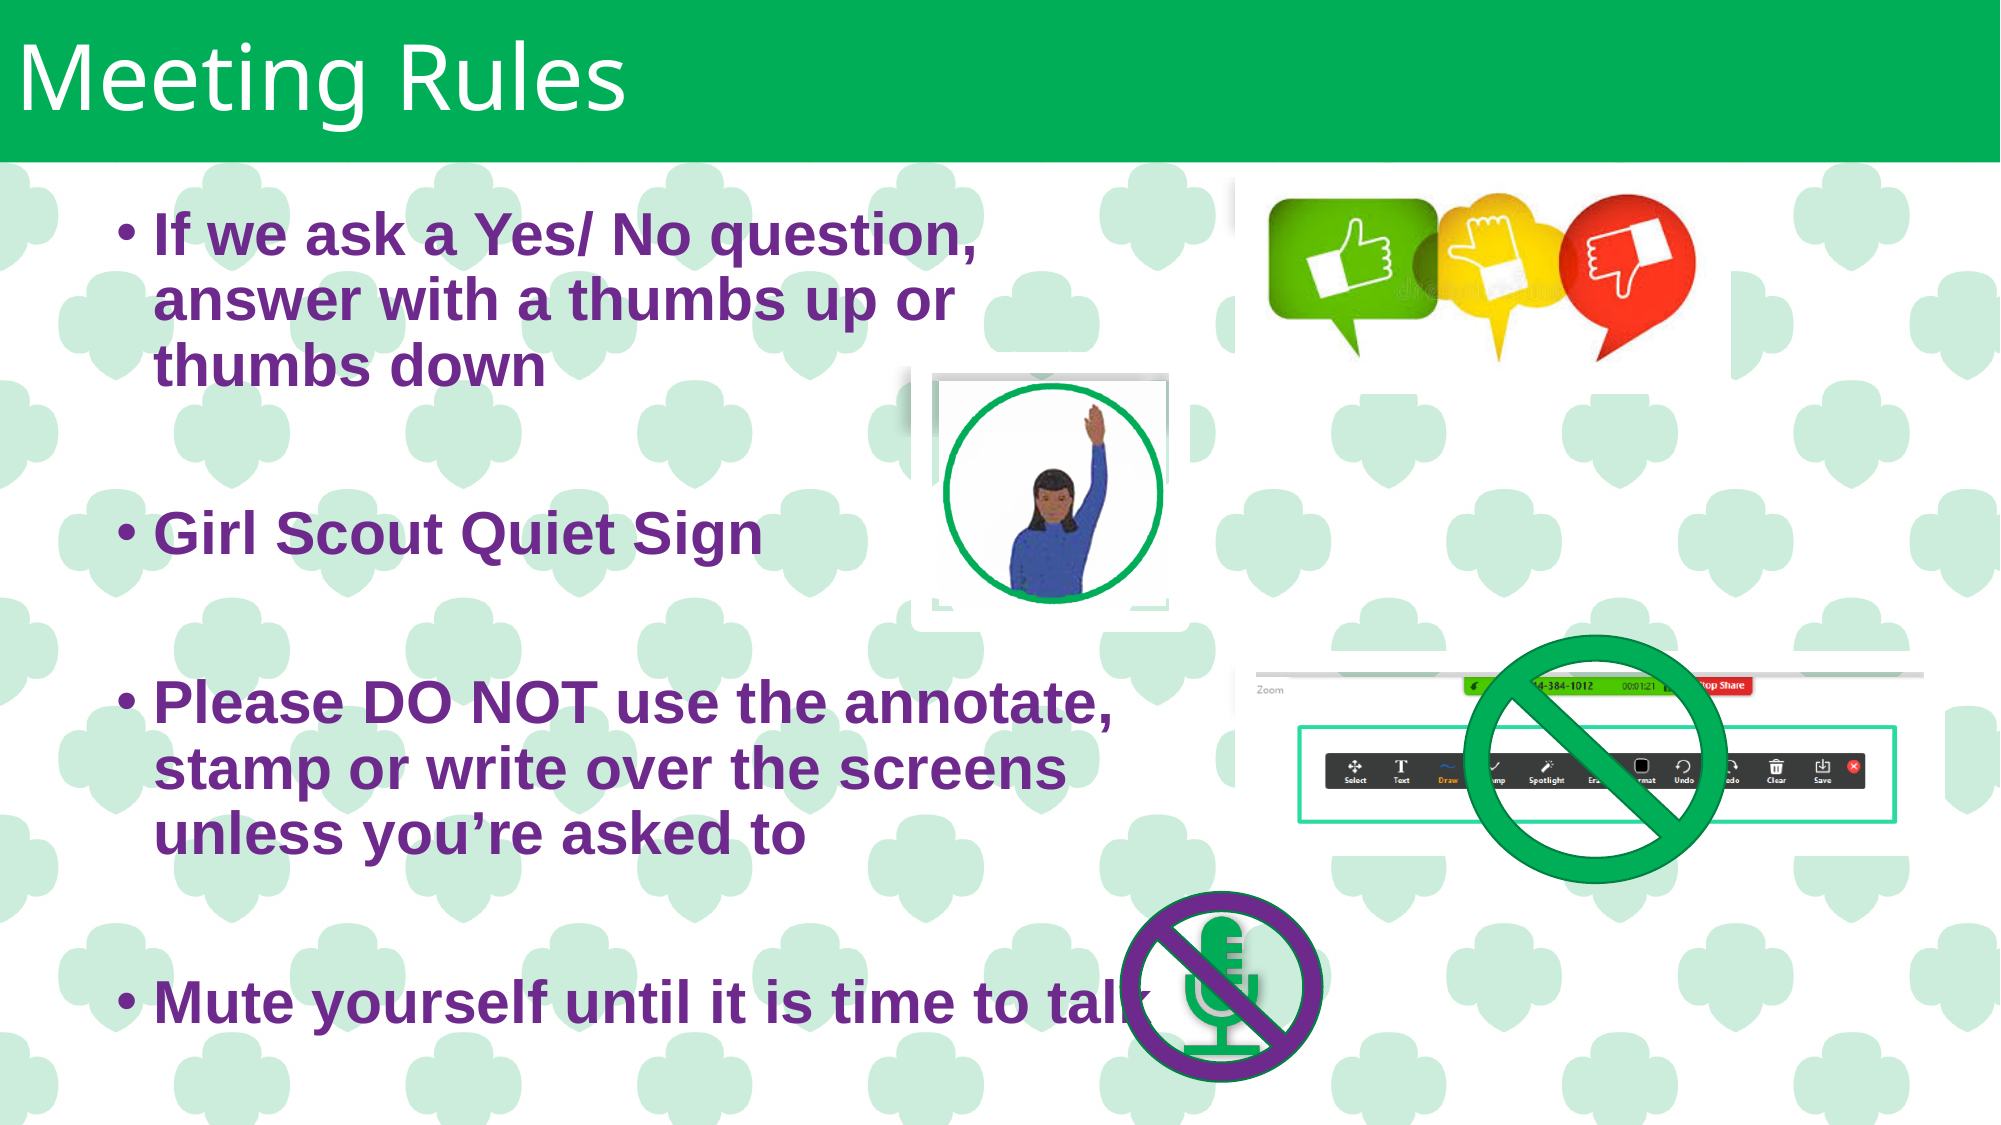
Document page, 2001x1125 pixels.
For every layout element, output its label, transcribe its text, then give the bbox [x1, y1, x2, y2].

title Meeting Rules [0, 0, 2000, 163]
picture [1146, 910, 1297, 1061]
picture [1255, 183, 1710, 374]
text_box [1500, 634, 1691, 672]
picture [931, 373, 1169, 612]
text_box [1490, 835, 1702, 885]
text_box [1119, 922, 1146, 1052]
text_box [1297, 922, 1324, 1052]
text_box [1156, 1061, 1287, 1083]
picture [1255, 672, 1925, 835]
text_box [1160, 890, 1283, 910]
list If we ask a Yes/ No question, answer with a thumbs up or thumbs down Girl Scout Quiet Sign Please DO NOT use the annotate, stamp or write over the screens unless you’re asked to Mute yourself until it is time to talk [101, 195, 1169, 1077]
